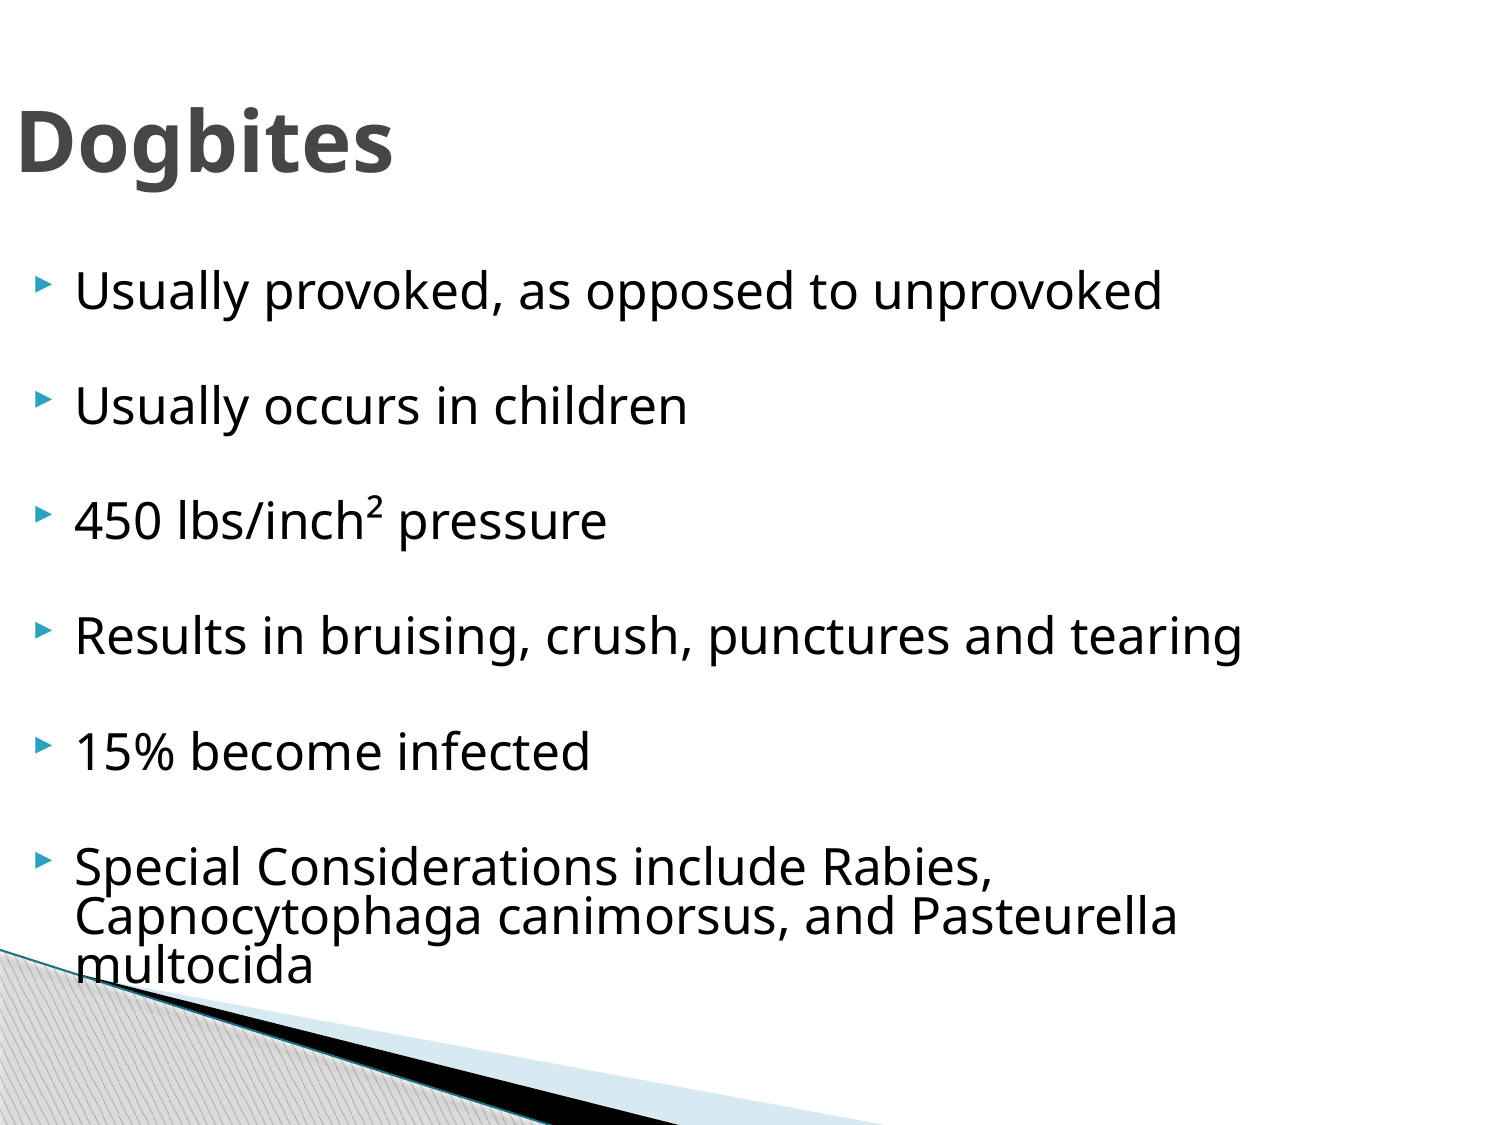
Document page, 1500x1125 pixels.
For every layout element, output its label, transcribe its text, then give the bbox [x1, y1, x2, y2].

title Dogbites [0, 45, 1350, 233]
list Usually provoked, as opposed to unprovoked Usually occurs in children 450 lbs/inch² pressure Results in bruising, crush, punctures and tearing 15% become infected Special Considerations include Rabies, Capnocytophaga canimorsus, and Pasteurella multocida [0, 262, 1350, 1005]
